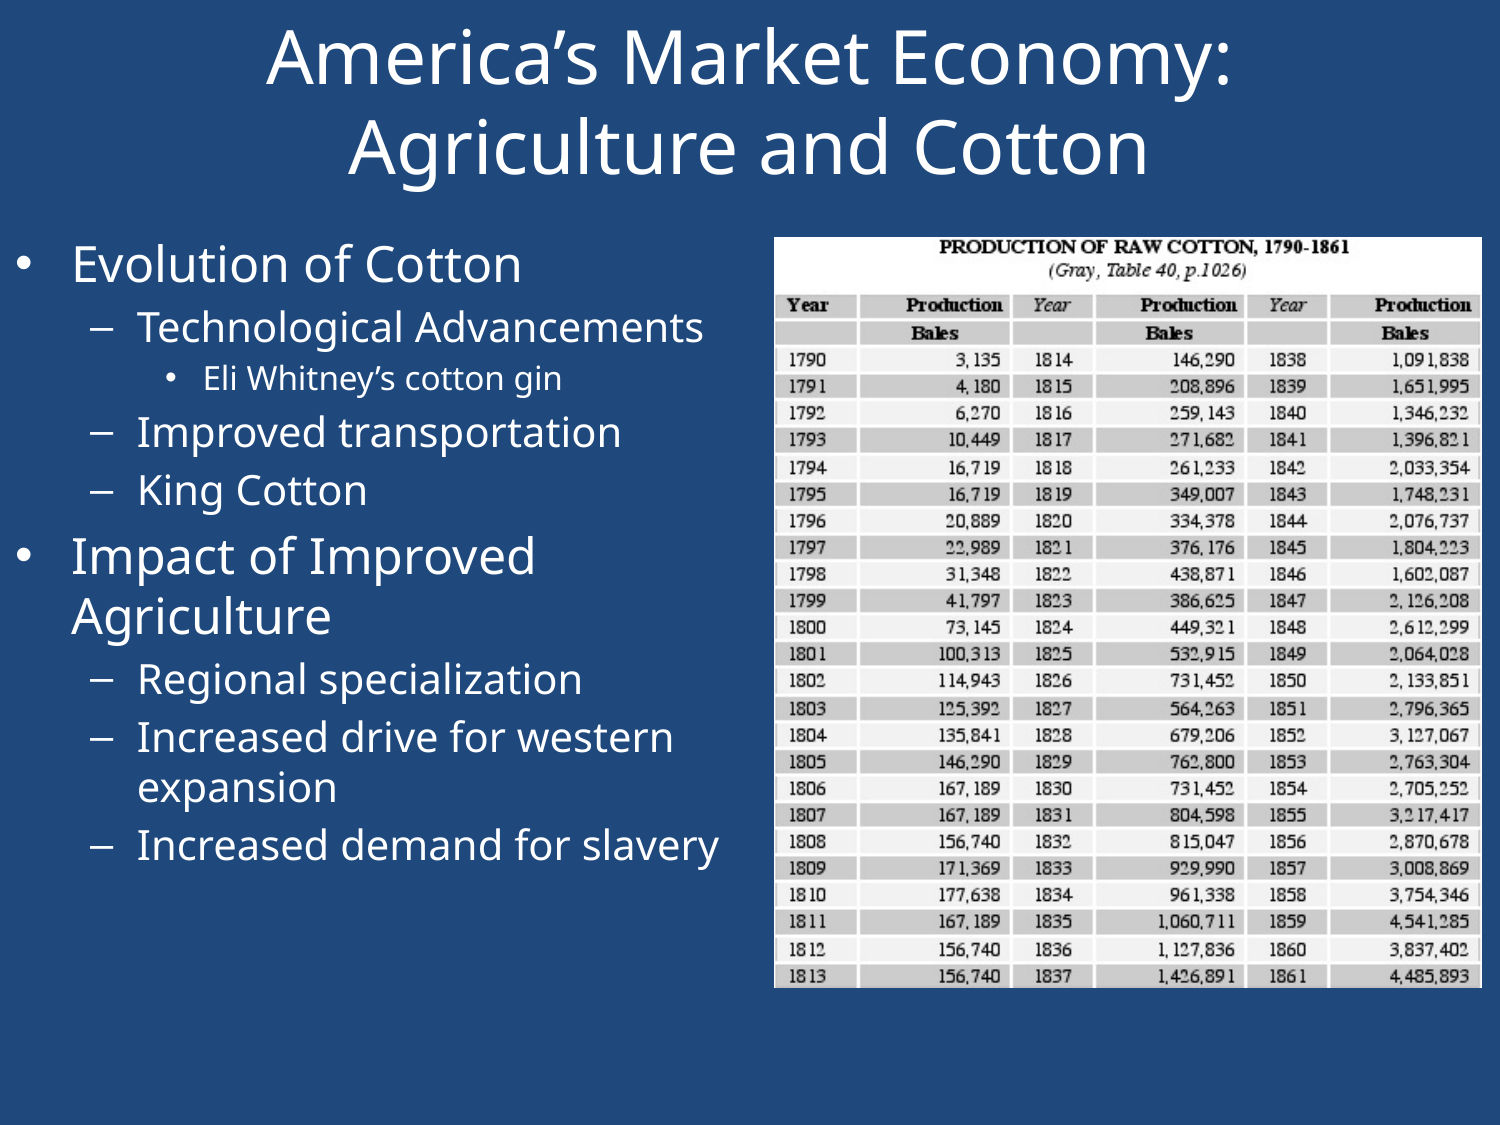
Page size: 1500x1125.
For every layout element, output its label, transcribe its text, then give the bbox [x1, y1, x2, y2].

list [774, 237, 1482, 988]
list Evolution of Cotton Technological Advancements Eli Whitney’s cotton gin Improved transportation King Cotton Impact of Improved Agriculture Regional specialization Increased drive for western expansion Increased demand for slavery [0, 224, 775, 1100]
title America’s Market Economy: Agriculture and Cotton [0, 0, 1500, 200]
